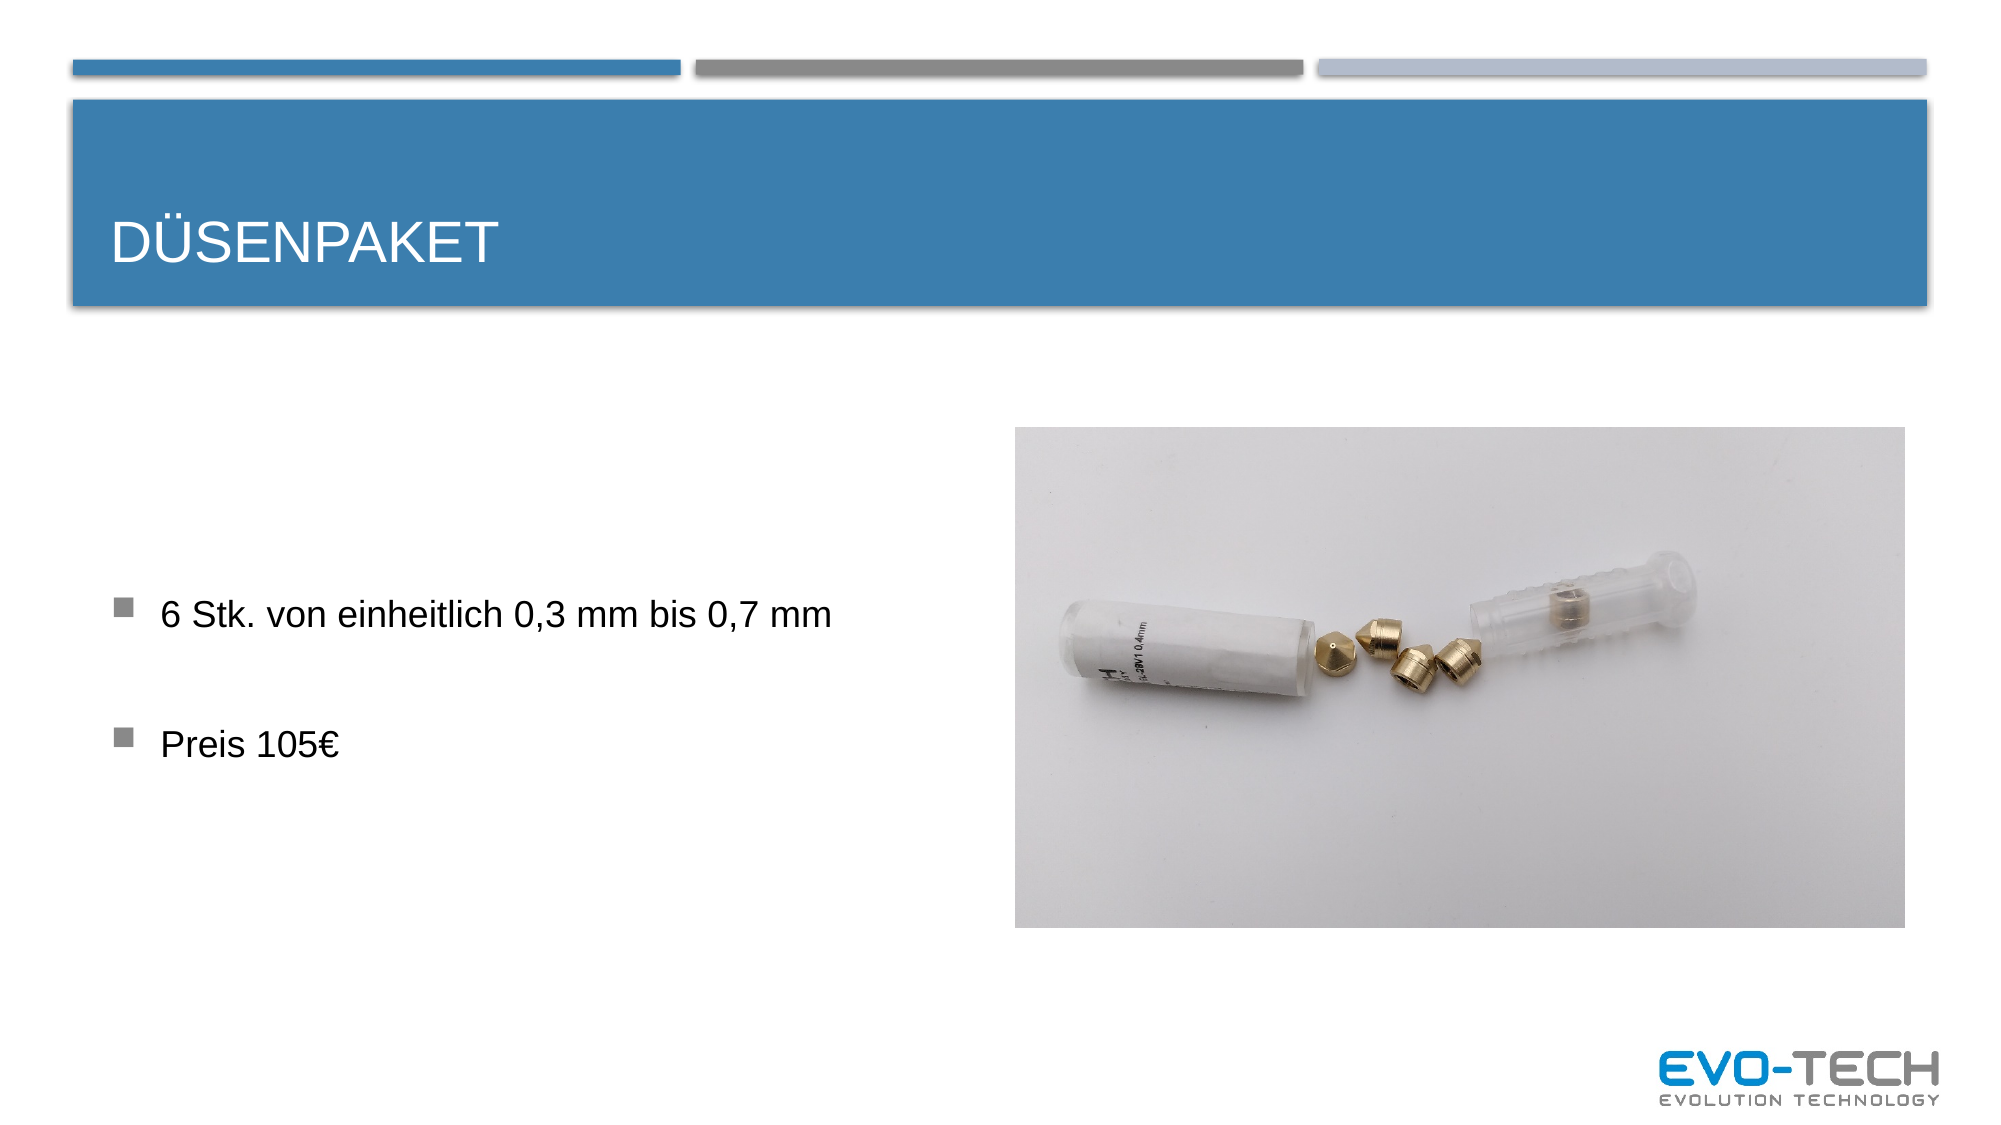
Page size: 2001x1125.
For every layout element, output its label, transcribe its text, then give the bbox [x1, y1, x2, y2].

picture [1623, 1030, 1975, 1117]
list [1014, 426, 1906, 928]
title Düsenpaket [95, 119, 1905, 282]
list 6 Stk. von einheitlich 0,3 mm bis 0,7 mm Preis 105€ [95, 331, 985, 1024]
